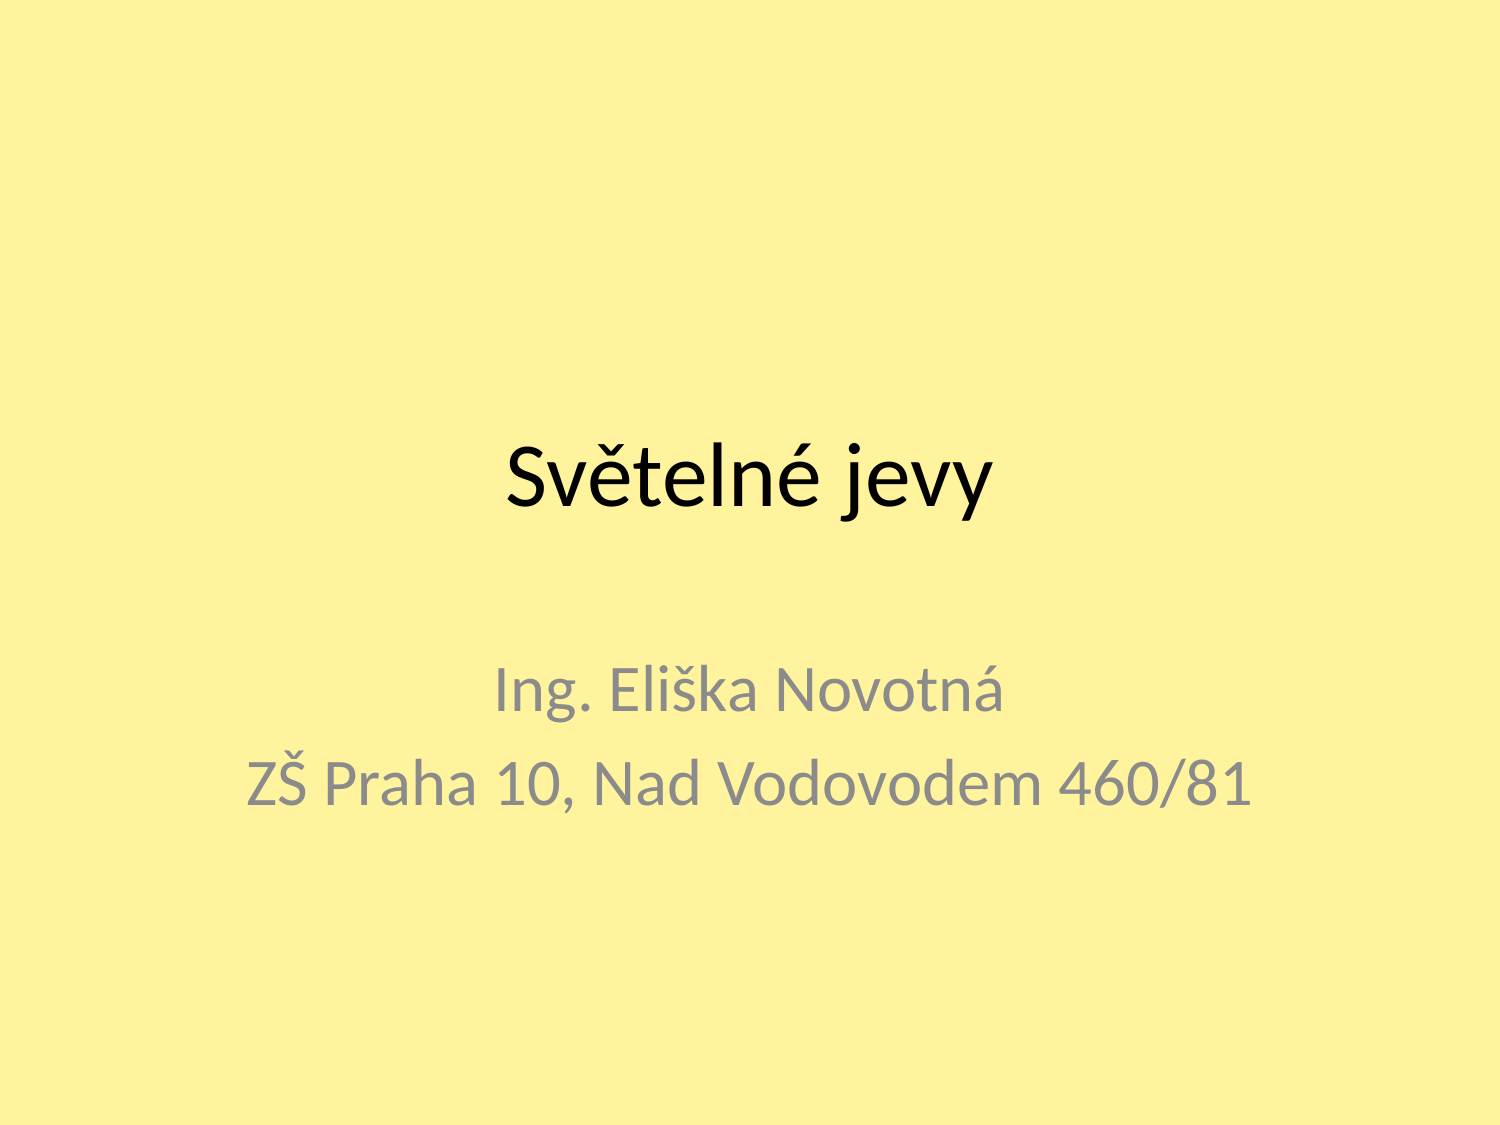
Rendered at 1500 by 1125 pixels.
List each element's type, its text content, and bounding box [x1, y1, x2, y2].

title Světelné jevy [112, 349, 1388, 591]
subtitle Ing. Eliška Novotná ZŠ Praha 10, Nad Vodovodem 460/81 [225, 637, 1275, 925]
